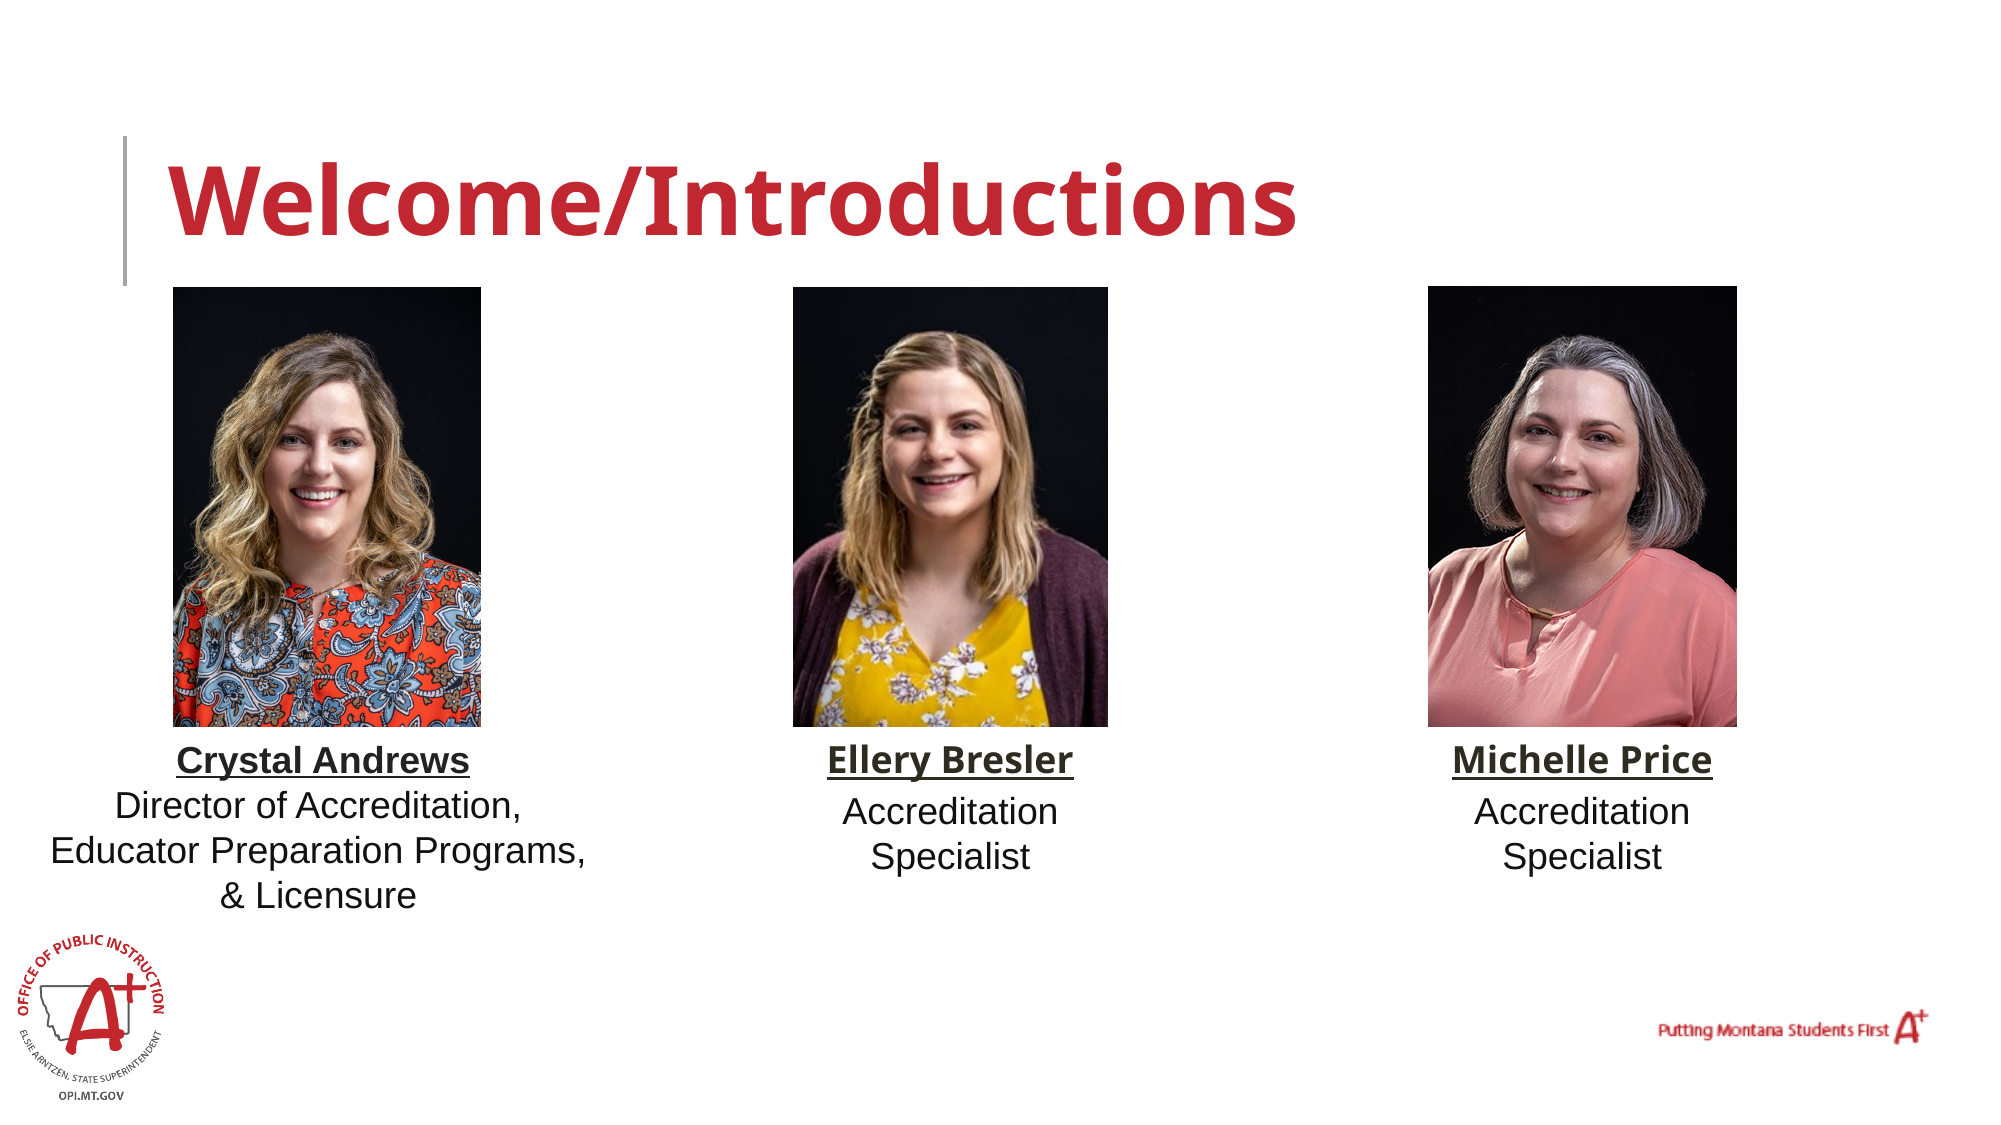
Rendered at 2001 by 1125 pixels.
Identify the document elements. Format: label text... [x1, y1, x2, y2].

text_box Ellery Bresler Accreditation Specialist [649, 726, 1252, 945]
picture [1654, 999, 1938, 1054]
picture [172, 286, 481, 727]
text_box Michelle Price Accreditation Specialist [1281, 726, 1884, 945]
picture [792, 286, 1109, 727]
picture [0, 931, 176, 1107]
text_box Crystal Andrews Director of Accreditation, Educator Preparation Programs, & Licensure [17, 726, 620, 984]
picture [1428, 286, 1737, 728]
title Welcome/Introductions [148, 119, 1838, 276]
